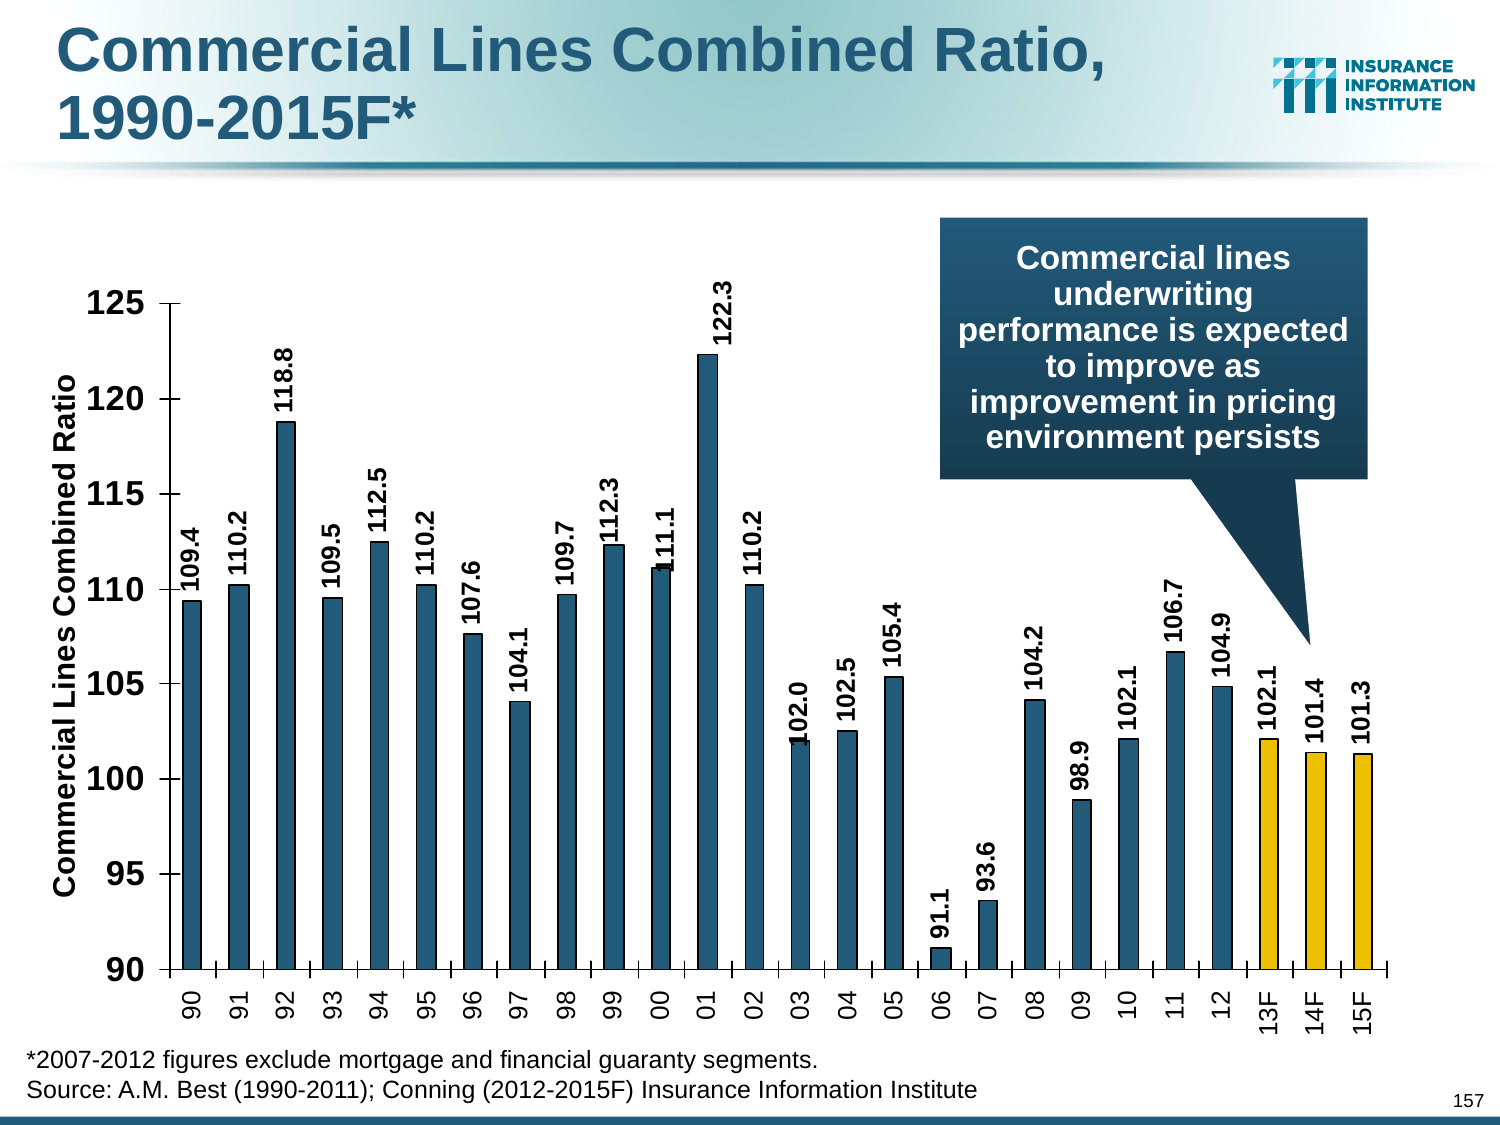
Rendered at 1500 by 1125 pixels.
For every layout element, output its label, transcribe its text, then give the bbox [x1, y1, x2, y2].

slide_number 157 [1410, 1091, 1485, 1112]
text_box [31, 265, 1474, 1069]
text_box Commercial lines underwriting performance is expected to improve as improvement in pricing environment persists [937, 215, 1370, 264]
picture [0, 0, 1500, 189]
text_box *2007-2012 figures exclude mortgage and financial guaranty segments. Source: A.M. Best (1990-2011); Conning (2012-2015F) Insurance Information Institute [11, 1036, 1474, 1112]
title Commercial Lines Combined Ratio, 1990-2015F* [48, 14, 1264, 157]
